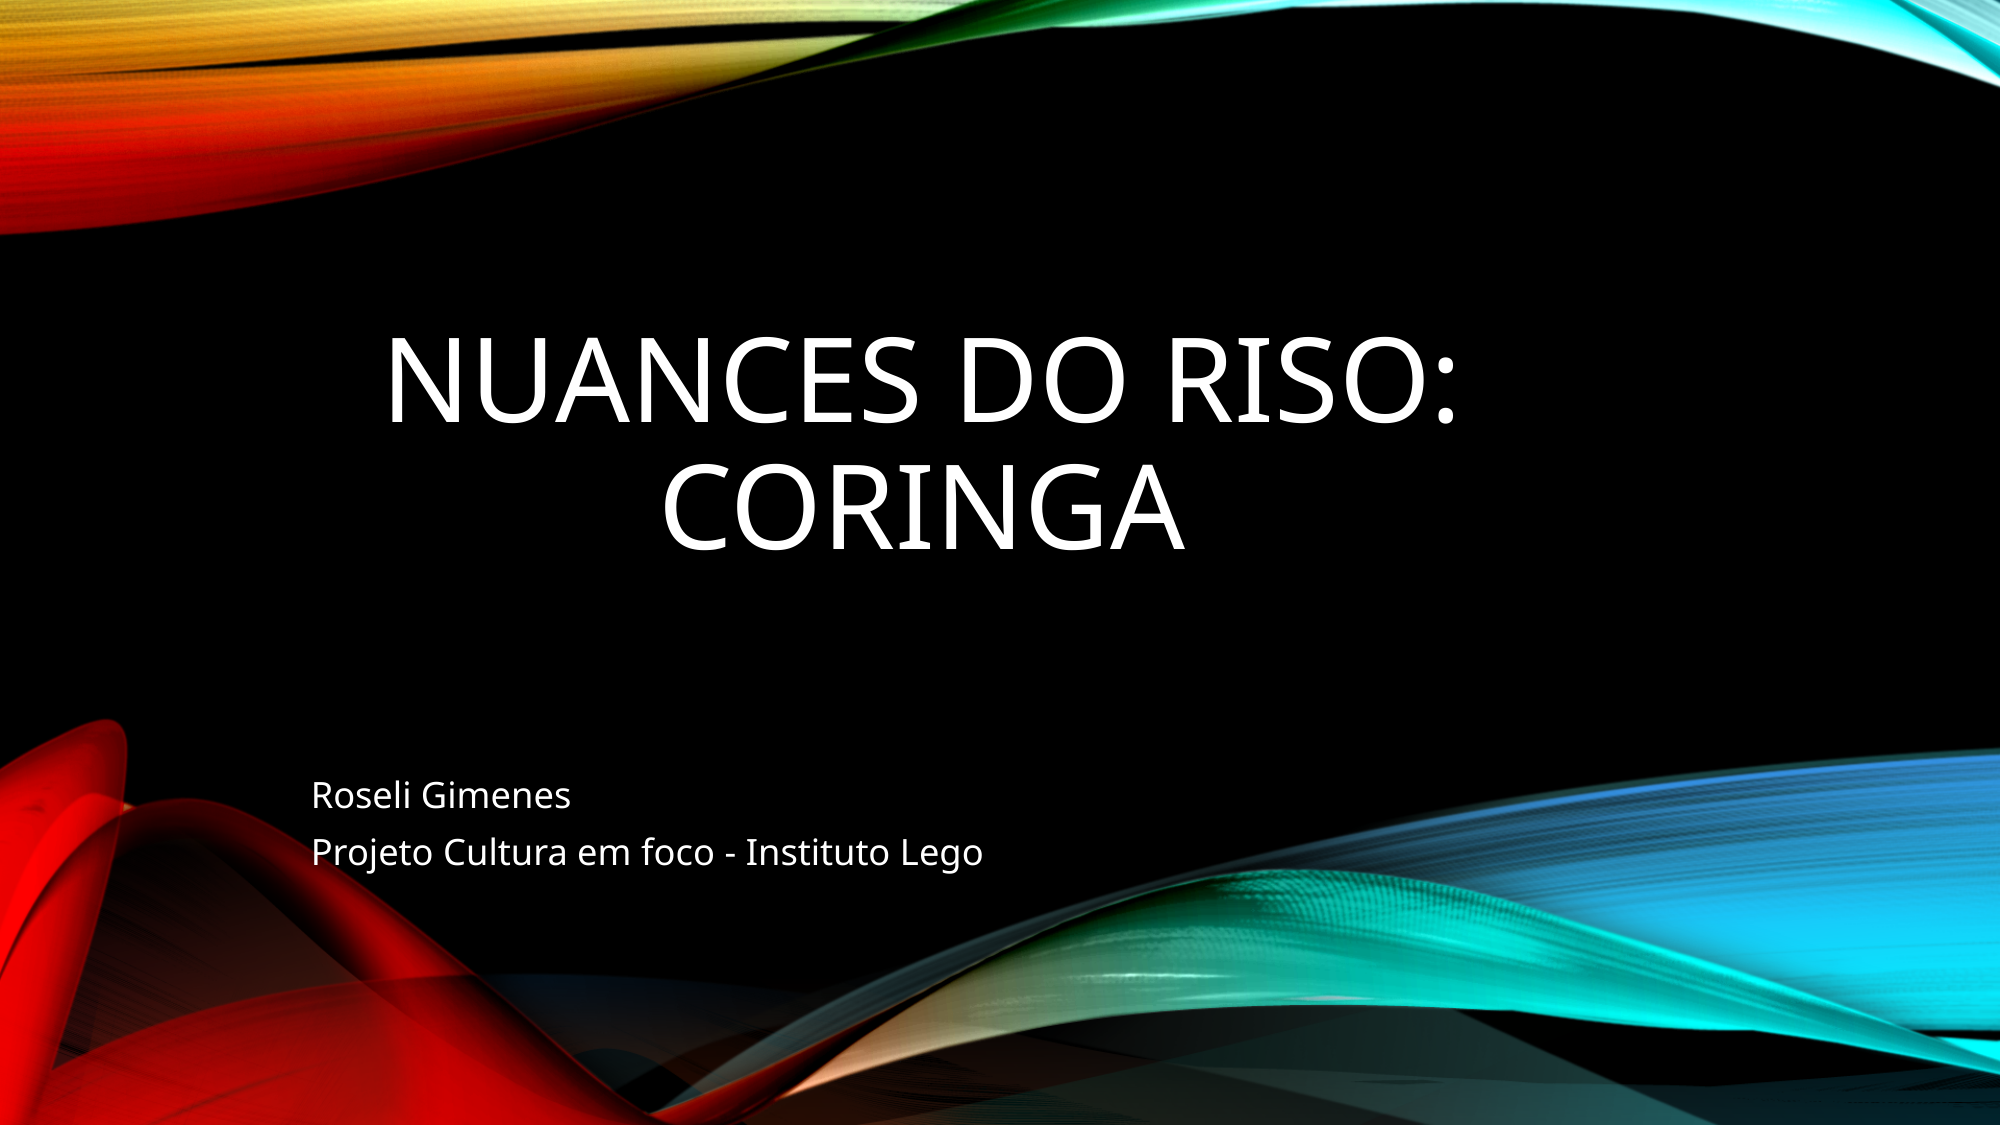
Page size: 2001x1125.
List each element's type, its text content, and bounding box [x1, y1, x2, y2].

subtitle Roseli Gimenes Projeto Cultura em foco - Instituto Lego [295, 769, 1613, 882]
picture [0, 717, 2000, 1125]
title Nuances do riso: CORINGA [295, 313, 1549, 583]
picture [0, 0, 2000, 237]
